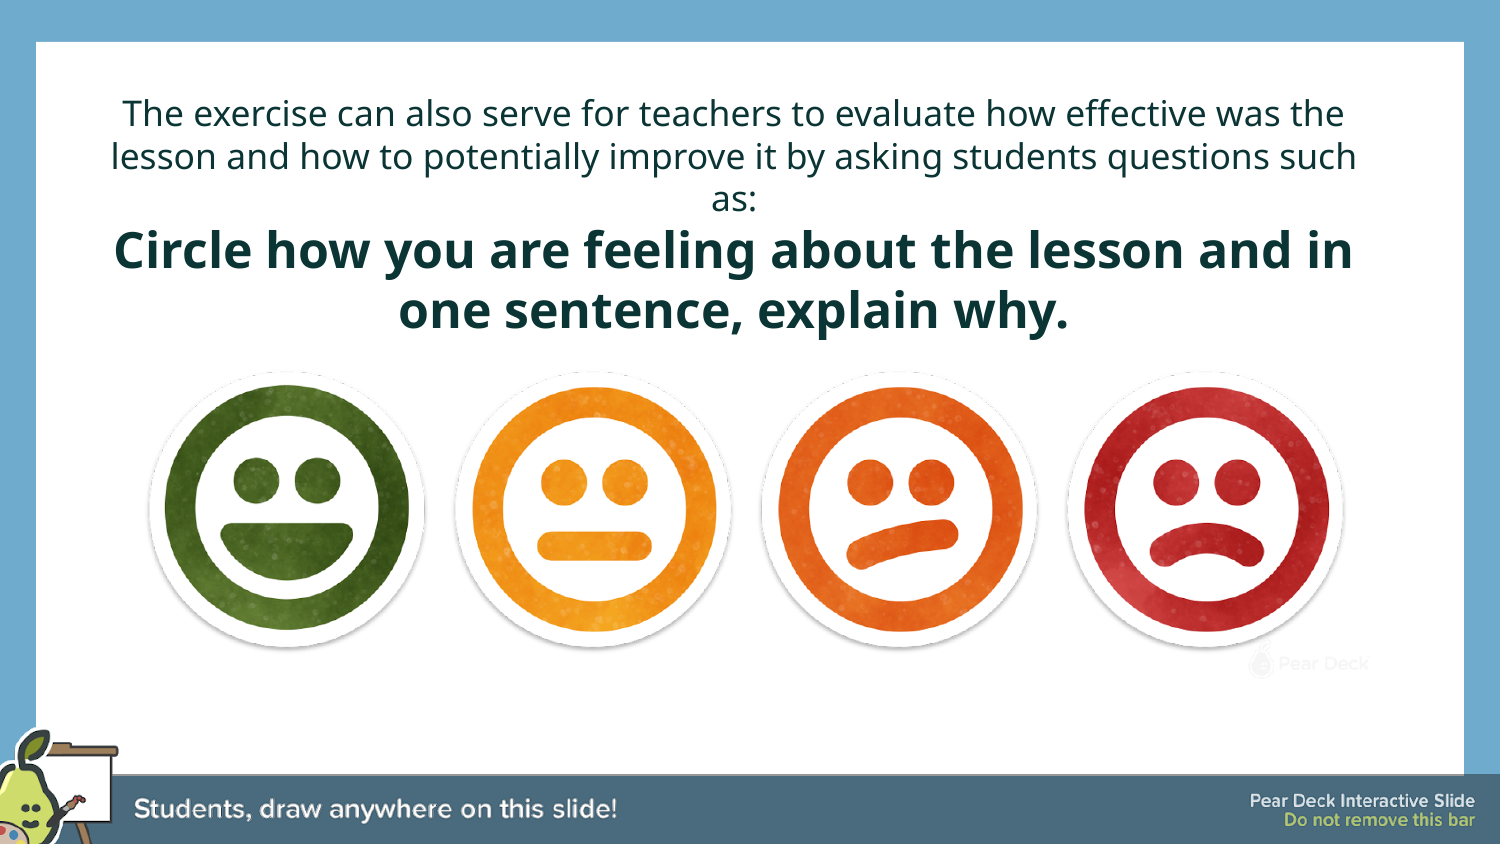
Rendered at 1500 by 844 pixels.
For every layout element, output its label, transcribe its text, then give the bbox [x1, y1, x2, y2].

text_box The exercise can also serve for teachers to evaluate how effective was the lesson and how to potentially improve it by asking students questions such as: Circle how you are feeling about the lesson and in one sentence, explain why. [69, 99, 1399, 331]
text_box [36, 41, 1464, 724]
picture [116, 263, 1384, 689]
picture [0, 726, 1500, 844]
